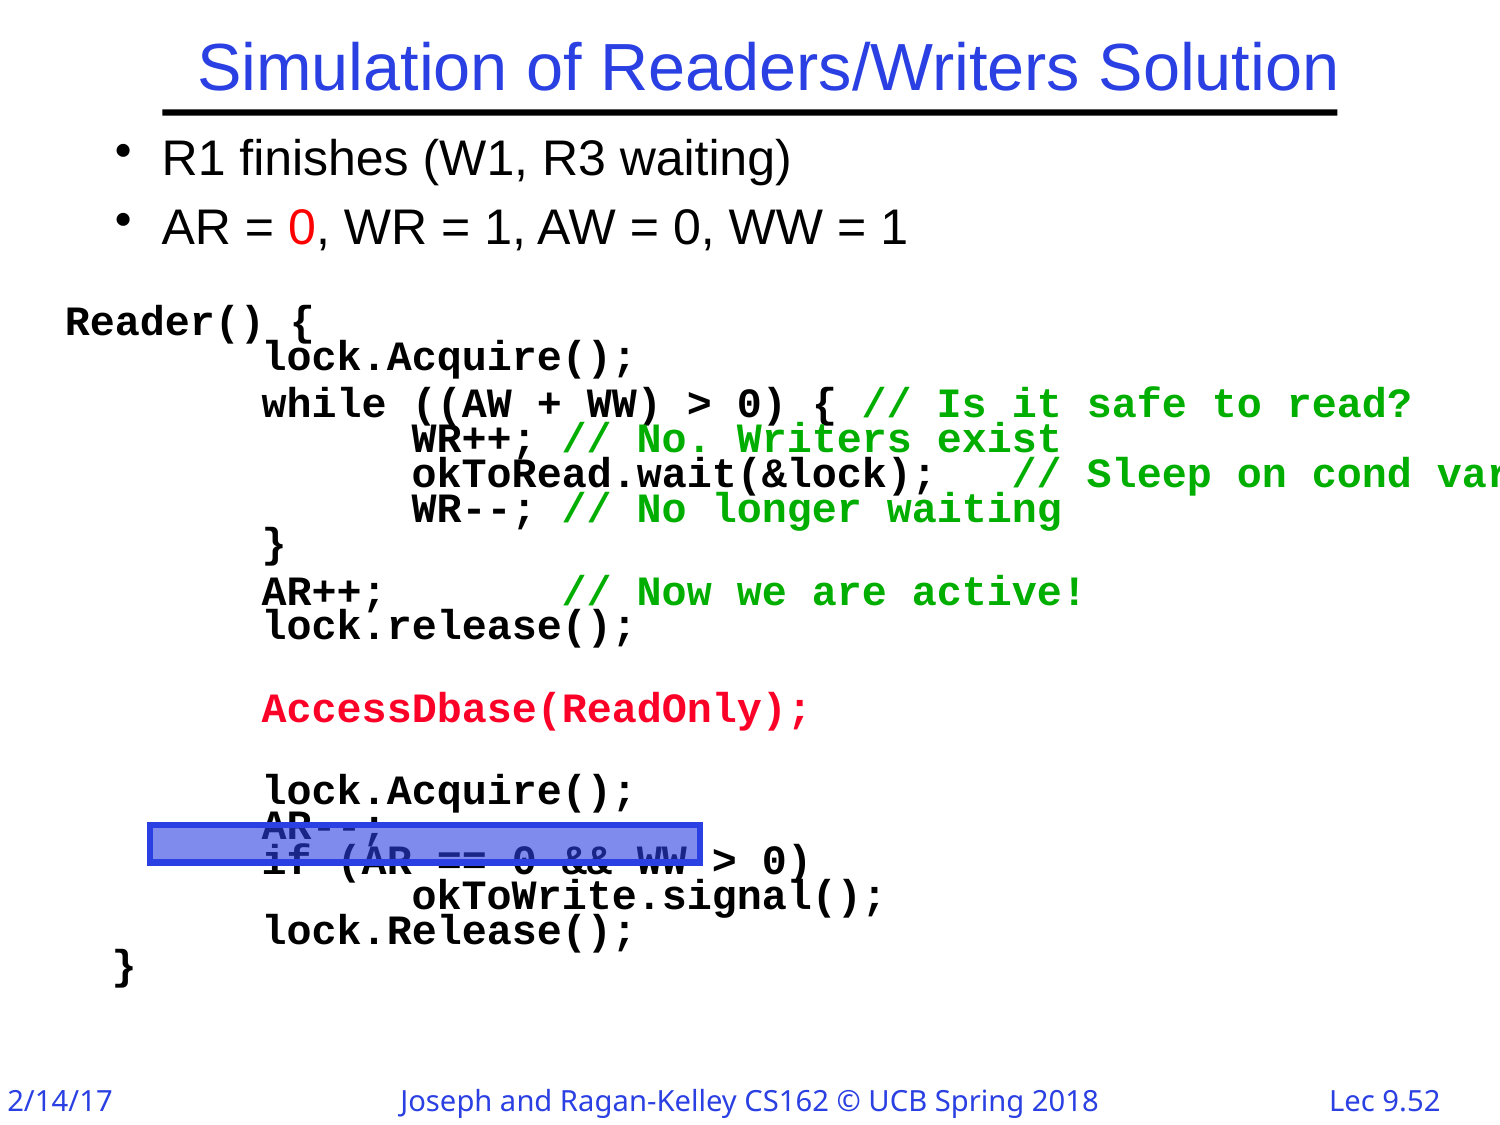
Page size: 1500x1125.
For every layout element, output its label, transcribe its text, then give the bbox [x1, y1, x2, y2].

title Simulation of Readers/Writers Solution [87, 24, 1450, 113]
text_box Reader() { lock.Acquire(); while ((AW + WW) > 0) { // Is it safe to read? WR++; // No. Writers exist okToRead.wait(&lock); // Sleep on cond var WR--; // No longer waiting } AR++; // Now we are active! lock.release(); AccessDbase(ReadOnly); lock.Acquire(); AR--; if (AR == 0 && WW > 0) okToWrite.signal(); lock.Release(); } [49, 299, 1500, 1013]
text_box [150, 825, 700, 863]
list R1 finishes (W1, R3 waiting) AR = 0, WR = 1, AW = 0, WW = 1 [99, 125, 1400, 299]
